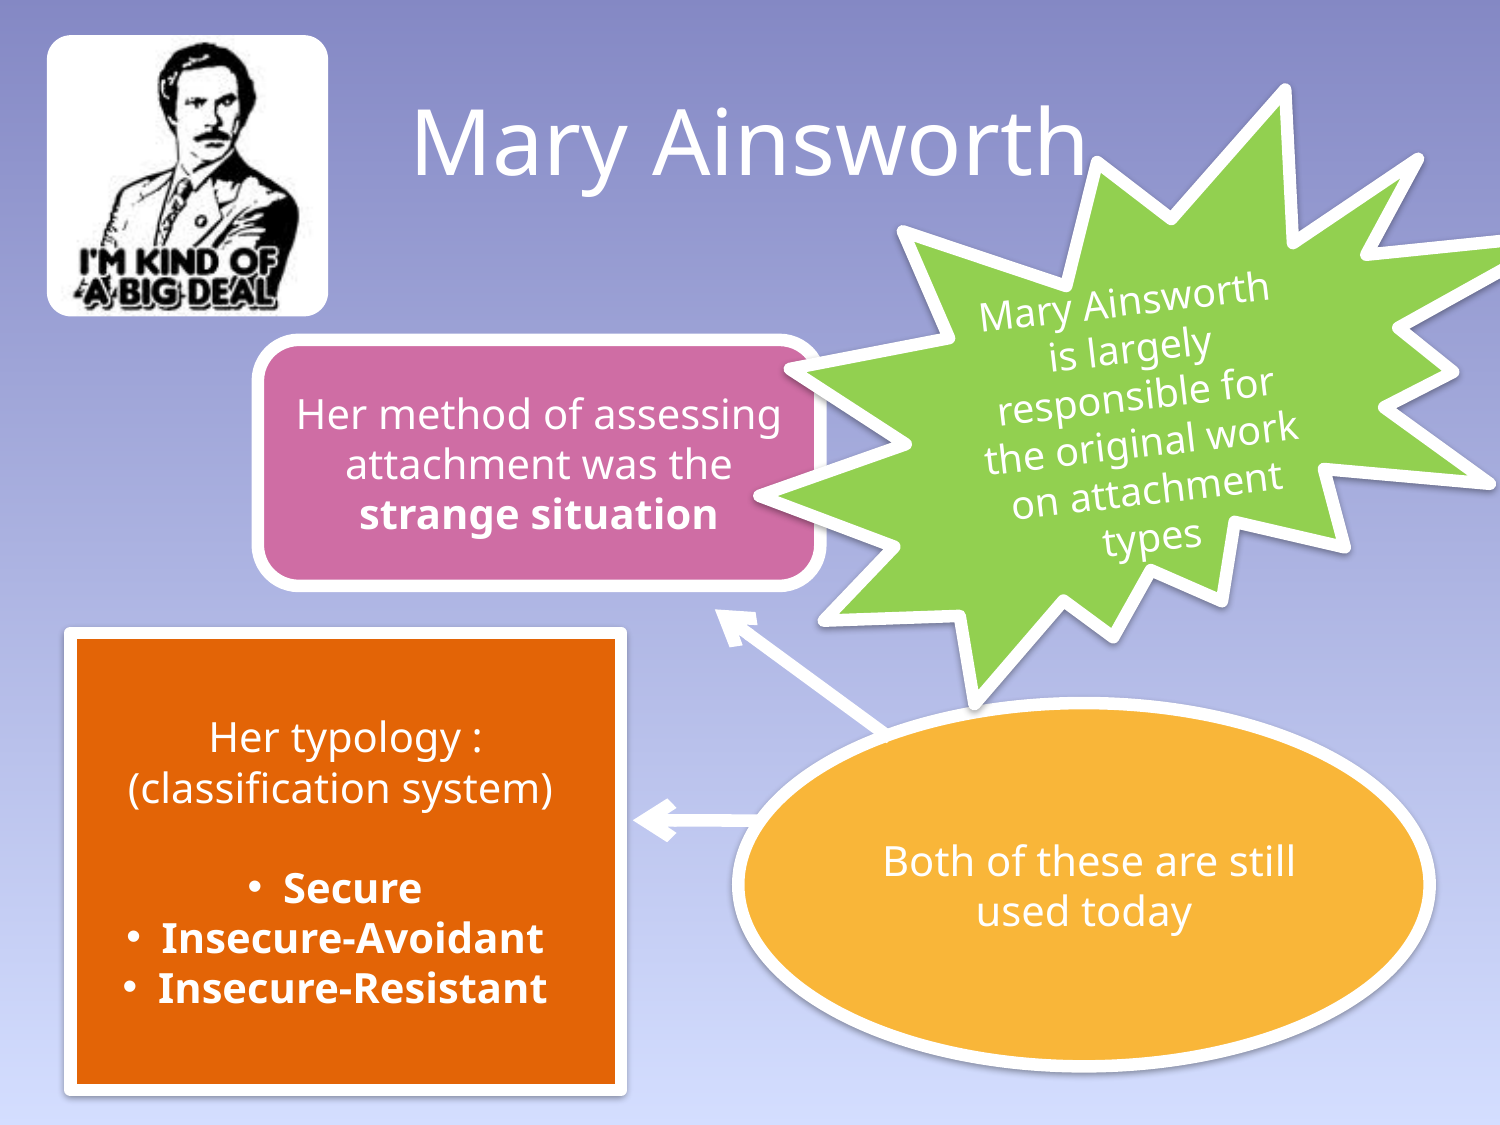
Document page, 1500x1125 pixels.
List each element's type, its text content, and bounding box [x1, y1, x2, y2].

text_box Mary Ainsworth is largely responsible for the original work on attachment types [756, 86, 1500, 708]
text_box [714, 609, 891, 739]
picture [46, 34, 329, 317]
title Mary Ainsworth [332, 45, 1425, 233]
text_box Her method of assessing attachment was the strange situation [255, 337, 823, 589]
text_box Her typology : (classification system) Secure Insecure-Avoidant Insecure-Resistant [67, 630, 624, 1093]
text_box Both of these are still used today [735, 699, 1433, 1070]
